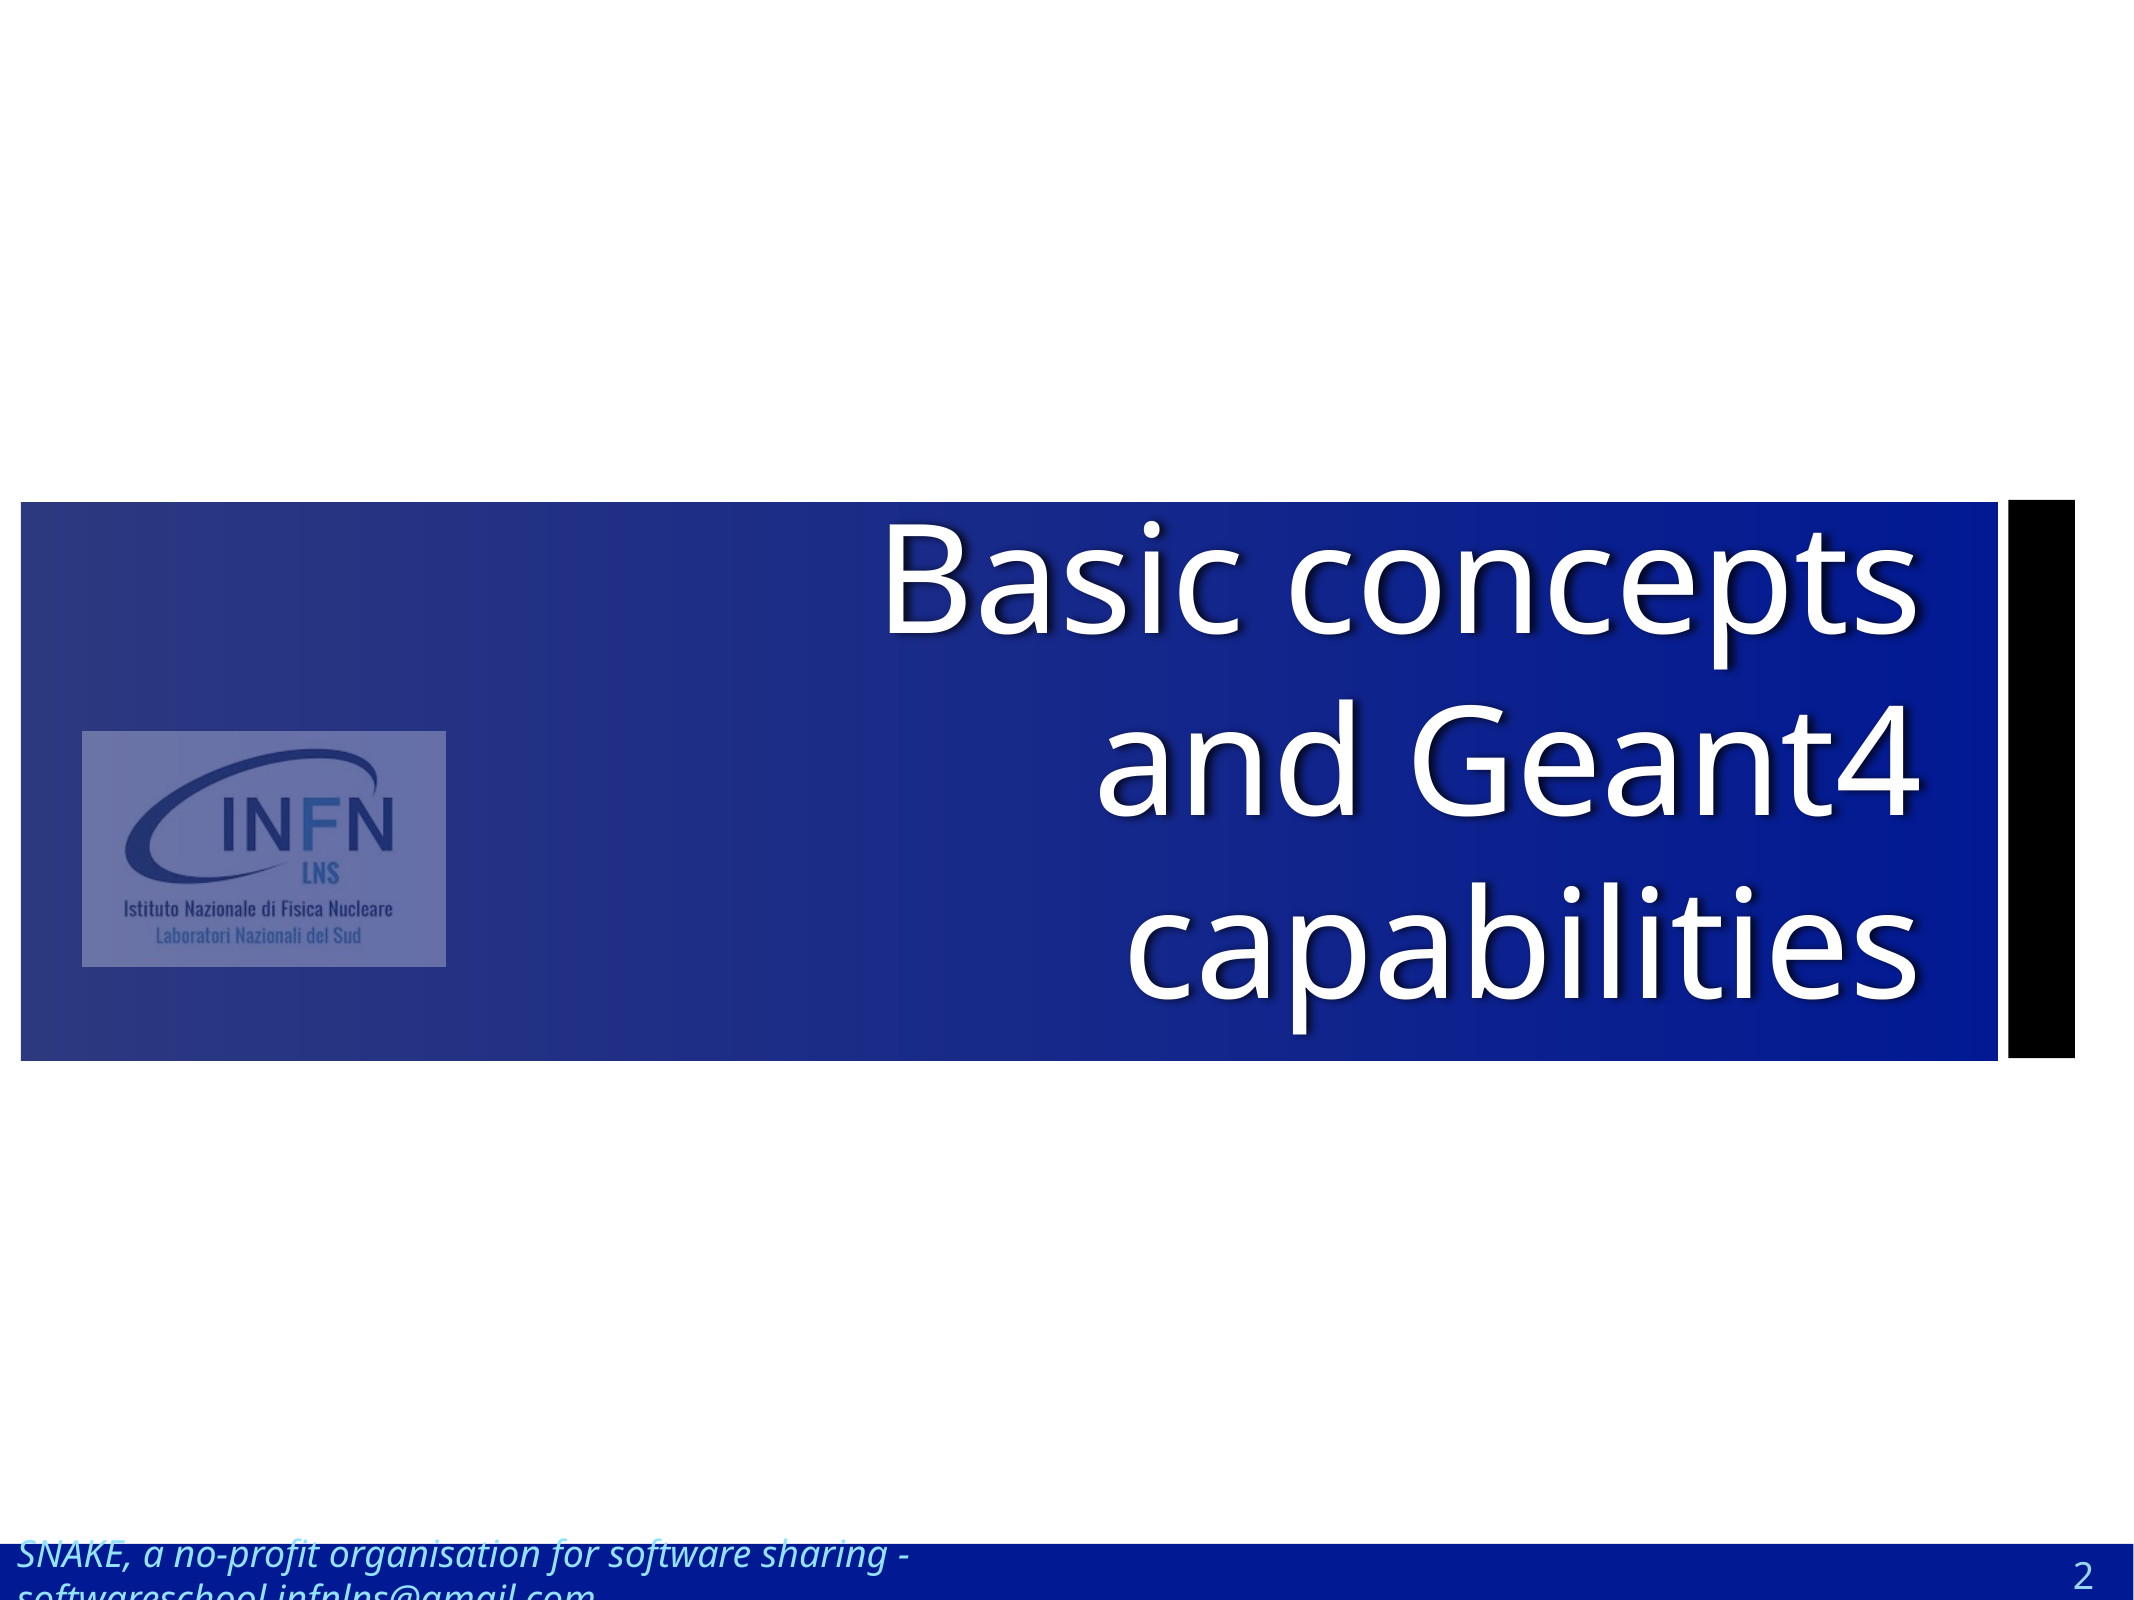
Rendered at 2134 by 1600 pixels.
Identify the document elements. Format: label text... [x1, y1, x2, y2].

slide_number 25 [2064, 1543, 2122, 1600]
title Basic concepts and Geant4 capabilities [634, 616, 1932, 1038]
